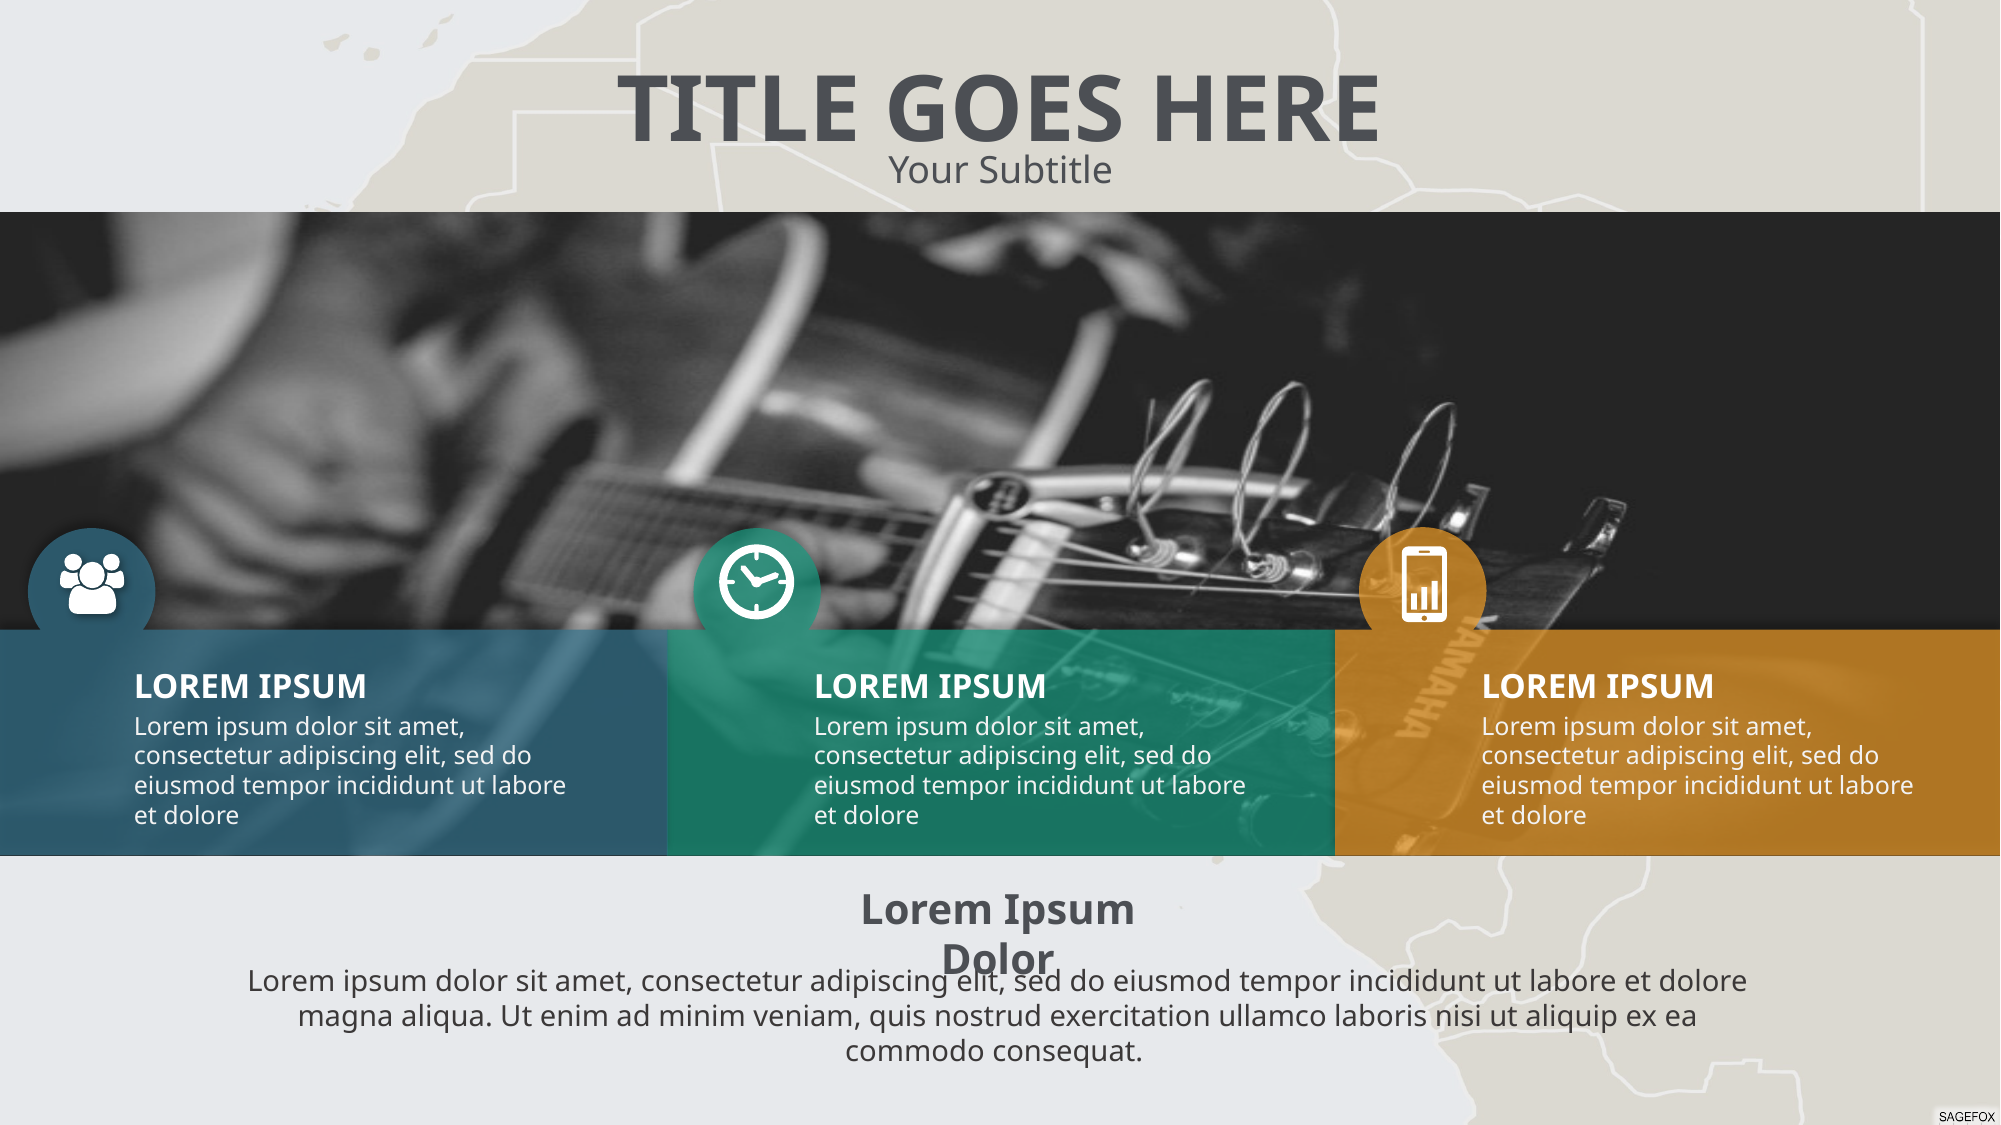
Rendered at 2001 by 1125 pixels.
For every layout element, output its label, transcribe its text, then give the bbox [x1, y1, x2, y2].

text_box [719, 544, 795, 620]
text_box LOREM IPSUM Lorem ipsum dolor sit amet, consectetur adipiscing elit, sed do eiusmod tempor incididunt ut labore et dolore [124, 660, 580, 835]
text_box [227, 899, 1769, 1042]
text_box LOREM IPSUM Lorem ipsum dolor sit amet, consectetur adipiscing elit, sed do eiusmod tempor incididunt ut labore et dolore [803, 660, 1260, 835]
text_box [548, 42, 1452, 199]
picture [1936, 1111, 1997, 1125]
text_box [0, 527, 669, 857]
text_box [60, 553, 125, 614]
text_box [669, 527, 1334, 857]
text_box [1401, 546, 1447, 623]
text_box [0, 212, 2000, 617]
text_box [1334, 526, 2000, 857]
text_box LOREM IPSUM Lorem ipsum dolor sit amet, consectetur adipiscing elit, sed do eiusmod tempor incididunt ut labore et dolore [1471, 660, 1928, 835]
